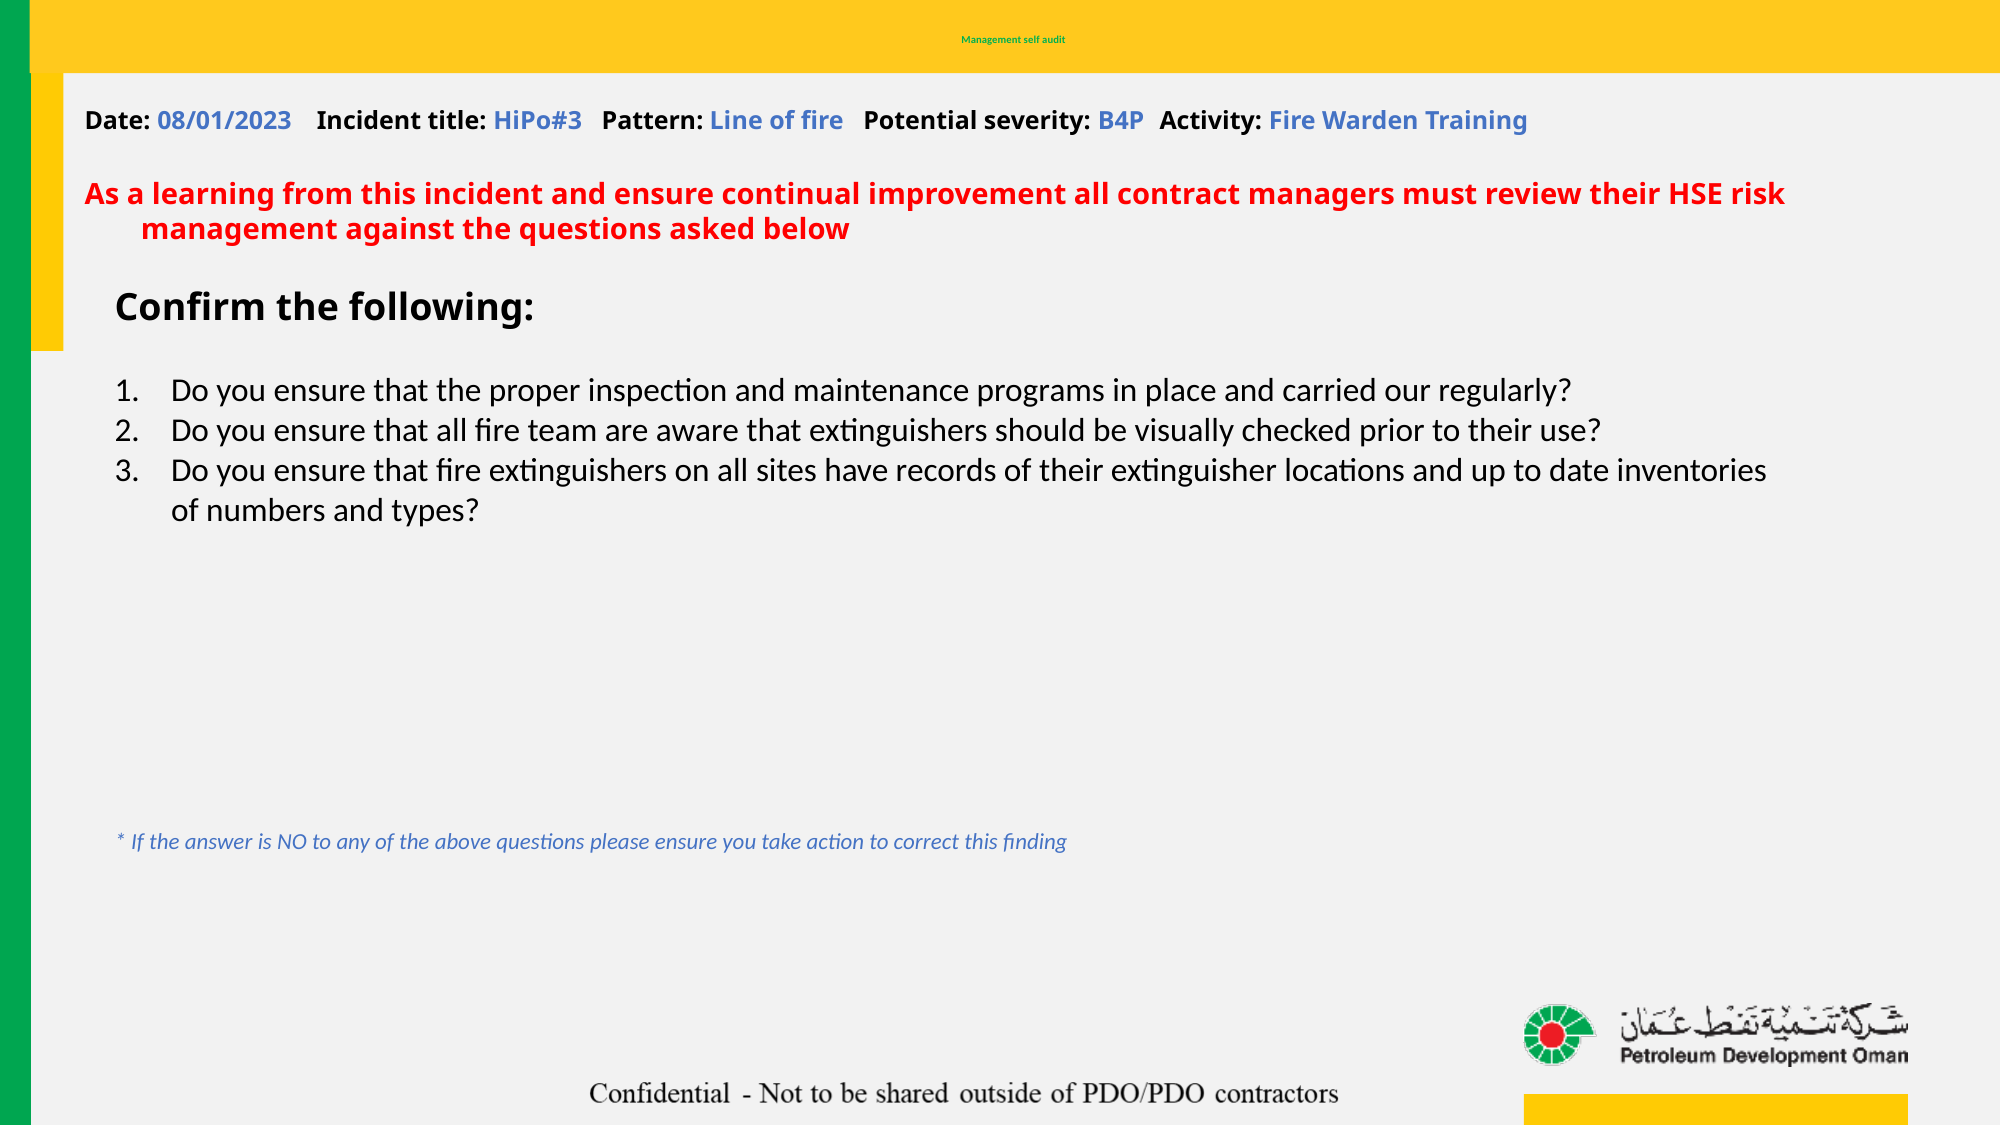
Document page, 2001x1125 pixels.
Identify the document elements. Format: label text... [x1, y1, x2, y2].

title Management self audit [29, 0, 2000, 74]
text_box Confirm the following: Do you ensure that the proper inspection and maintenance programs in place and carried our regularly? Do you ensure that all fire team are aware that extinguishers should be visually checked prior to their use? Do you ensure that fire extinguishers on all sites have records of their extinguisher locations and up to date inventories of numbers and types? * If the answer is NO to any of the above questions please ensure you take action to correct this finding [99, 275, 1798, 862]
picture [1523, 1003, 1908, 1067]
text_box As a learning from this incident and ensure continual improvement all contract managers must review their HSE risk management against the questions asked below [69, 167, 1863, 253]
text_box Date: 08/01/2023 Incident title: HiPo#3 Pattern: Line of fire Potential severity: B4P Activity: Fire Warden Training [69, 92, 1978, 143]
picture [505, 1065, 1424, 1125]
